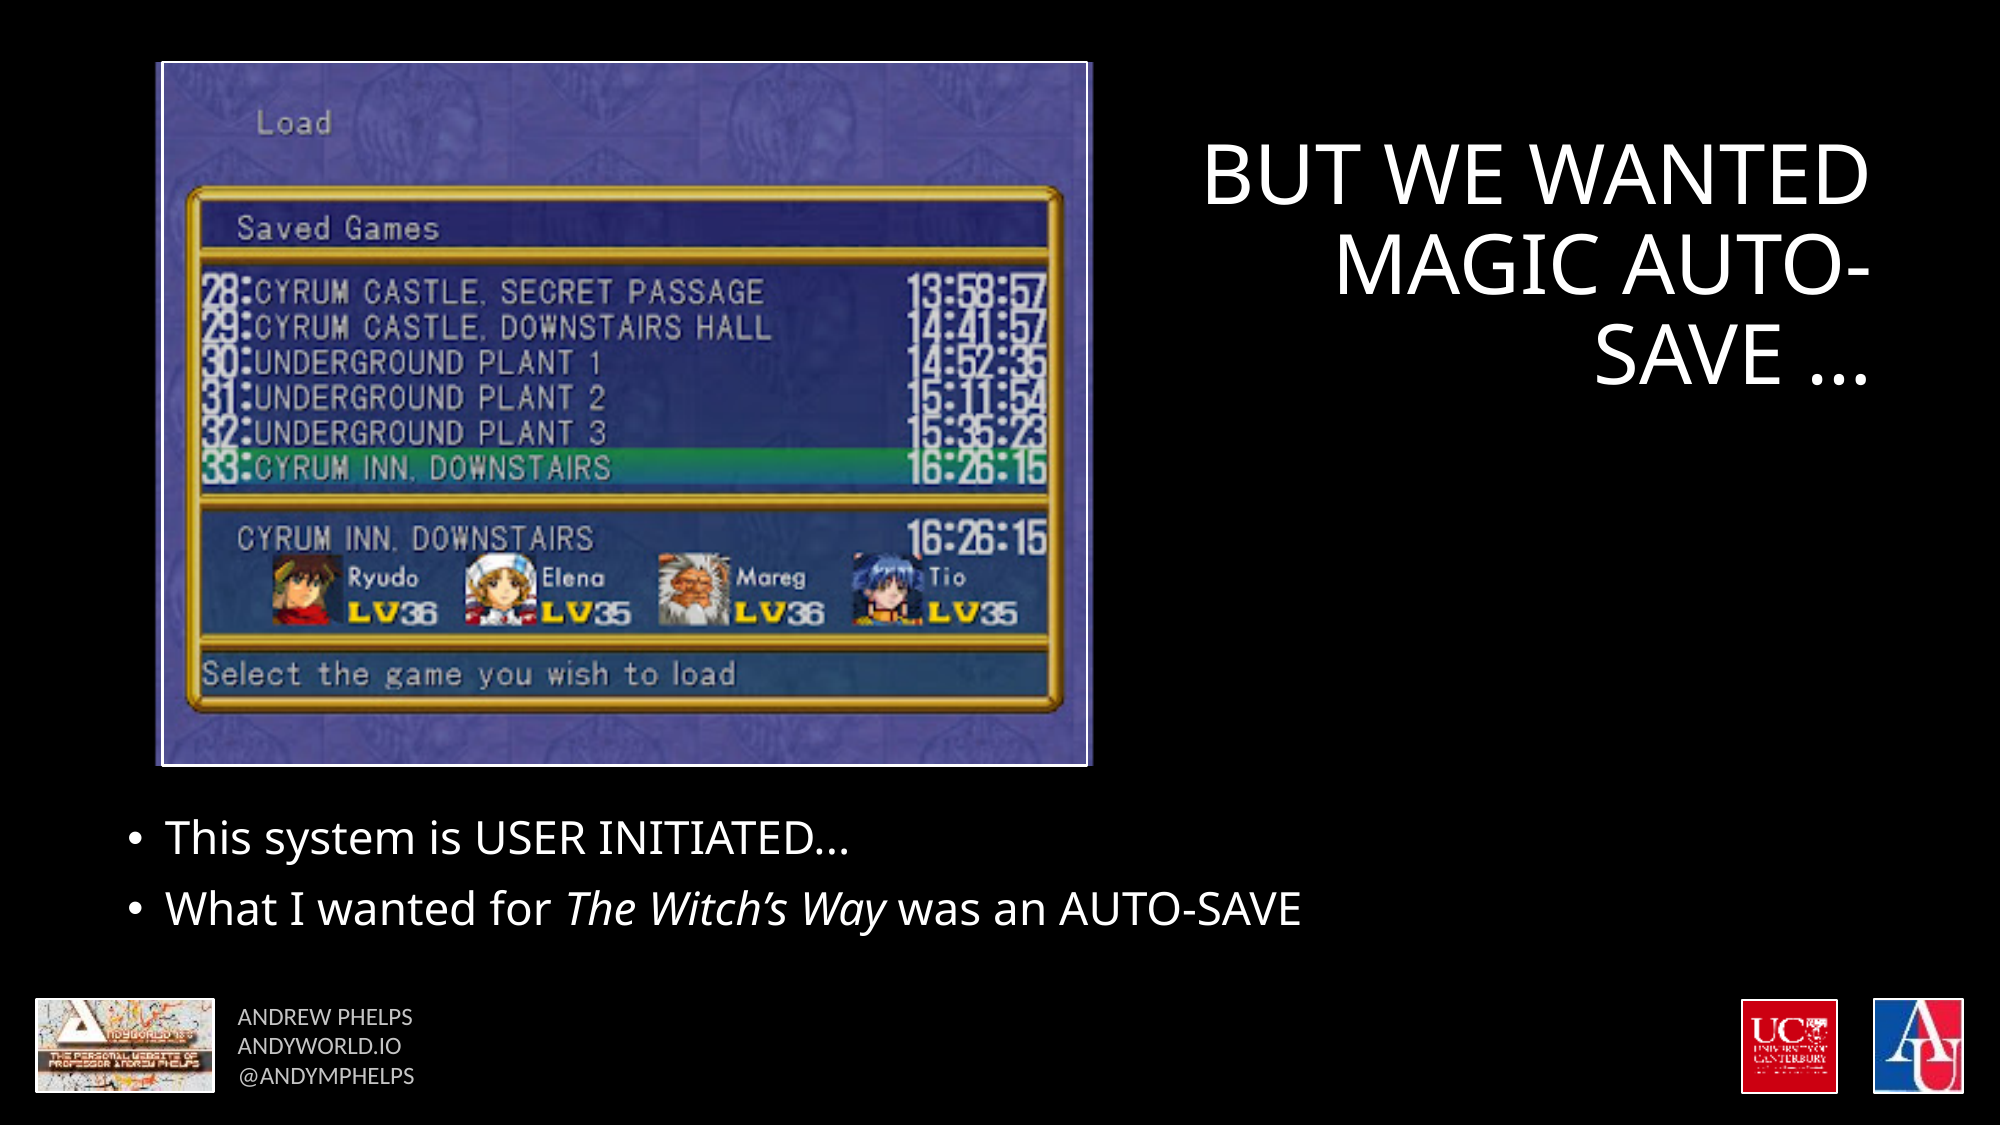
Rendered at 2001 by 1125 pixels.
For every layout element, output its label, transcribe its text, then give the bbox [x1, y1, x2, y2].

picture [38, 1000, 212, 1091]
list This system is USER INITIATED... What I wanted for The Witch’s Way was an AUTO-SAVE [112, 807, 1888, 1021]
picture [1743, 1021, 1836, 1092]
title BUT WE WANTED MAGIC AUTO-SAVE … [1251, 125, 1888, 338]
picture [1875, 1000, 1962, 1092]
picture [0, 62, 1251, 766]
